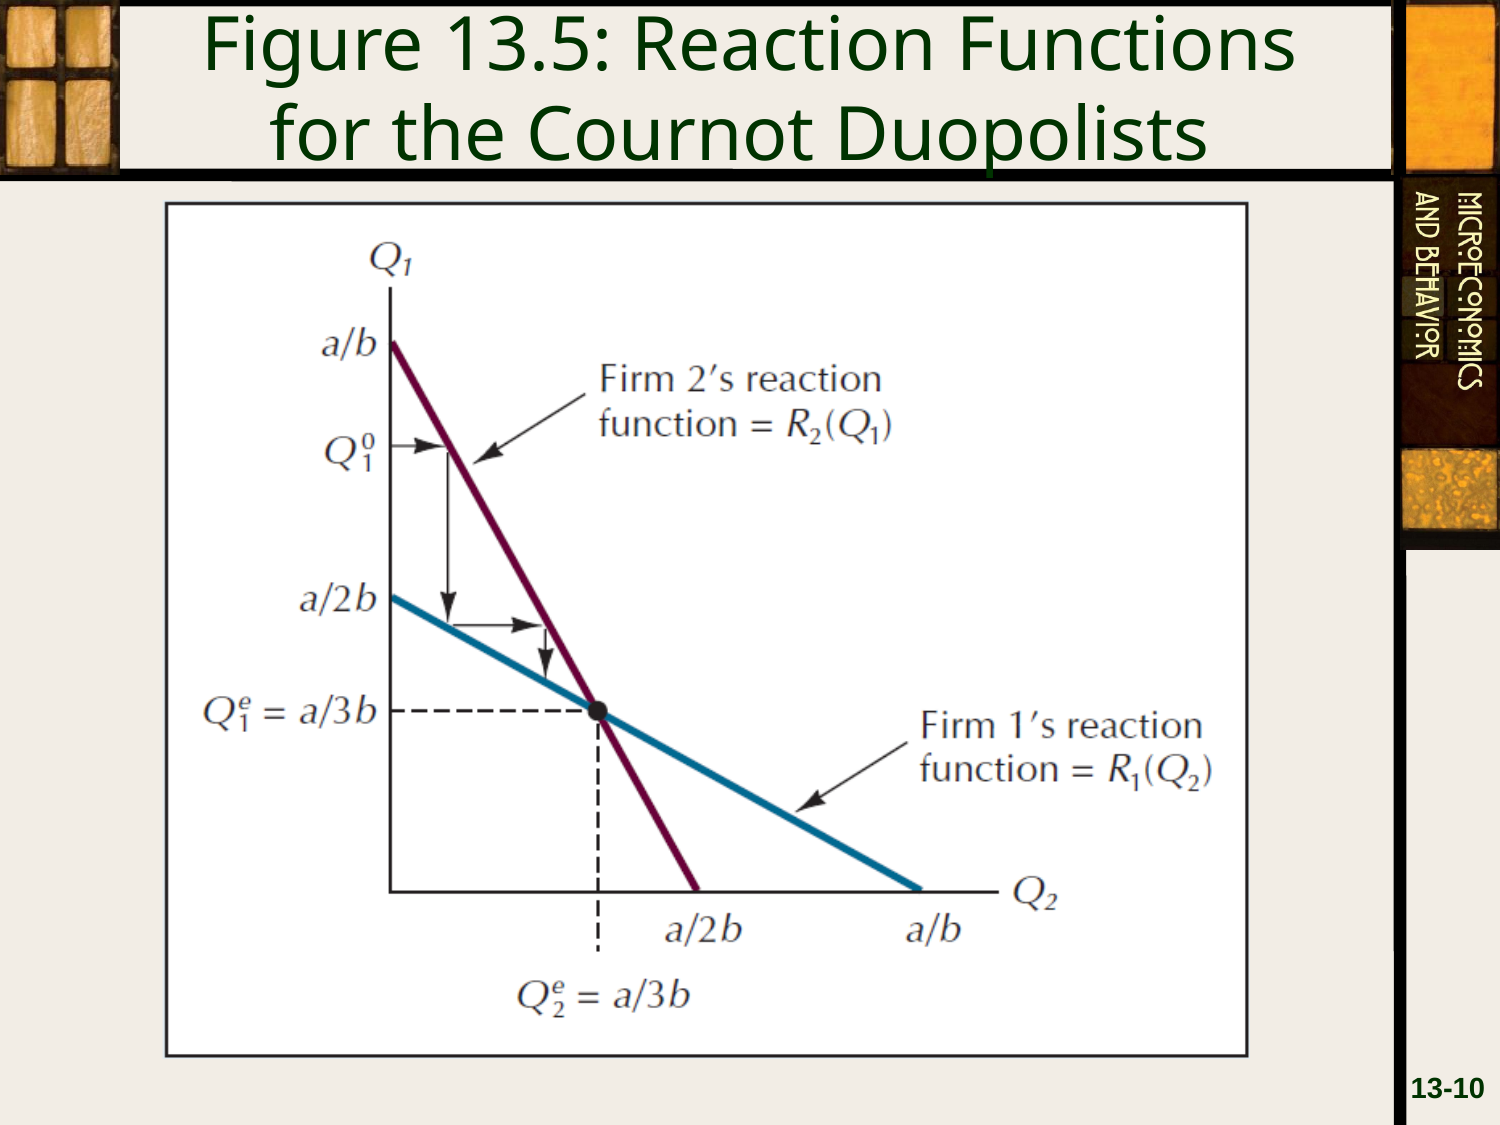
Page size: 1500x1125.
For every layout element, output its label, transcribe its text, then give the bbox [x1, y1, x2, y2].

picture [0, 0, 120, 175]
title Figure 13.5: Reaction Functions for the Cournot Duopolists [112, 0, 1388, 171]
text_box 13-10 [1374, 1061, 1500, 1125]
picture [1400, 0, 1500, 550]
picture [162, 199, 1251, 1059]
